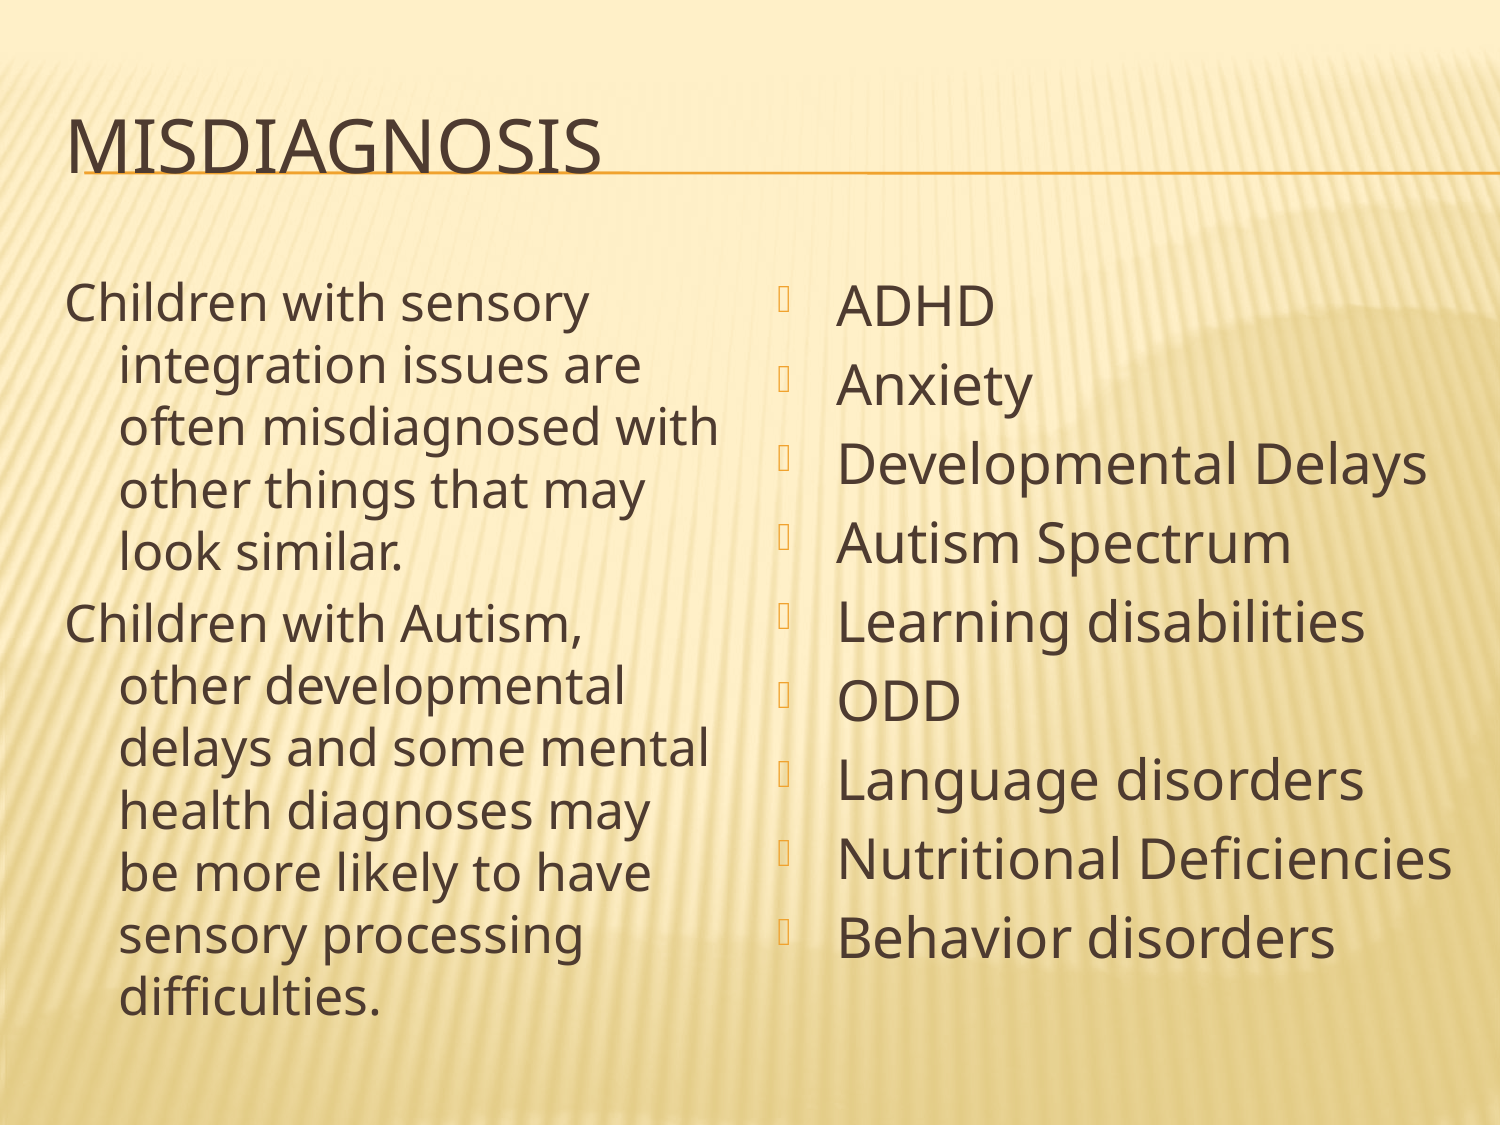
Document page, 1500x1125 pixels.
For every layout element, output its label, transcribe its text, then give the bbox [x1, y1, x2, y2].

list ADHD Anxiety Developmental Delays Autism Spectrum Learning disabilities ODD Language disorders Nutritional Deficiencies Behavior disorders [762, 262, 1475, 1038]
title Misdiagnosis [49, 75, 1475, 213]
list Children with sensory integration issues are often misdiagnosed with other things that may look similar. Children with Autism, other developmental delays and some mental health diagnoses may be more likely to have sensory processing difficulties. [50, 262, 738, 1038]
